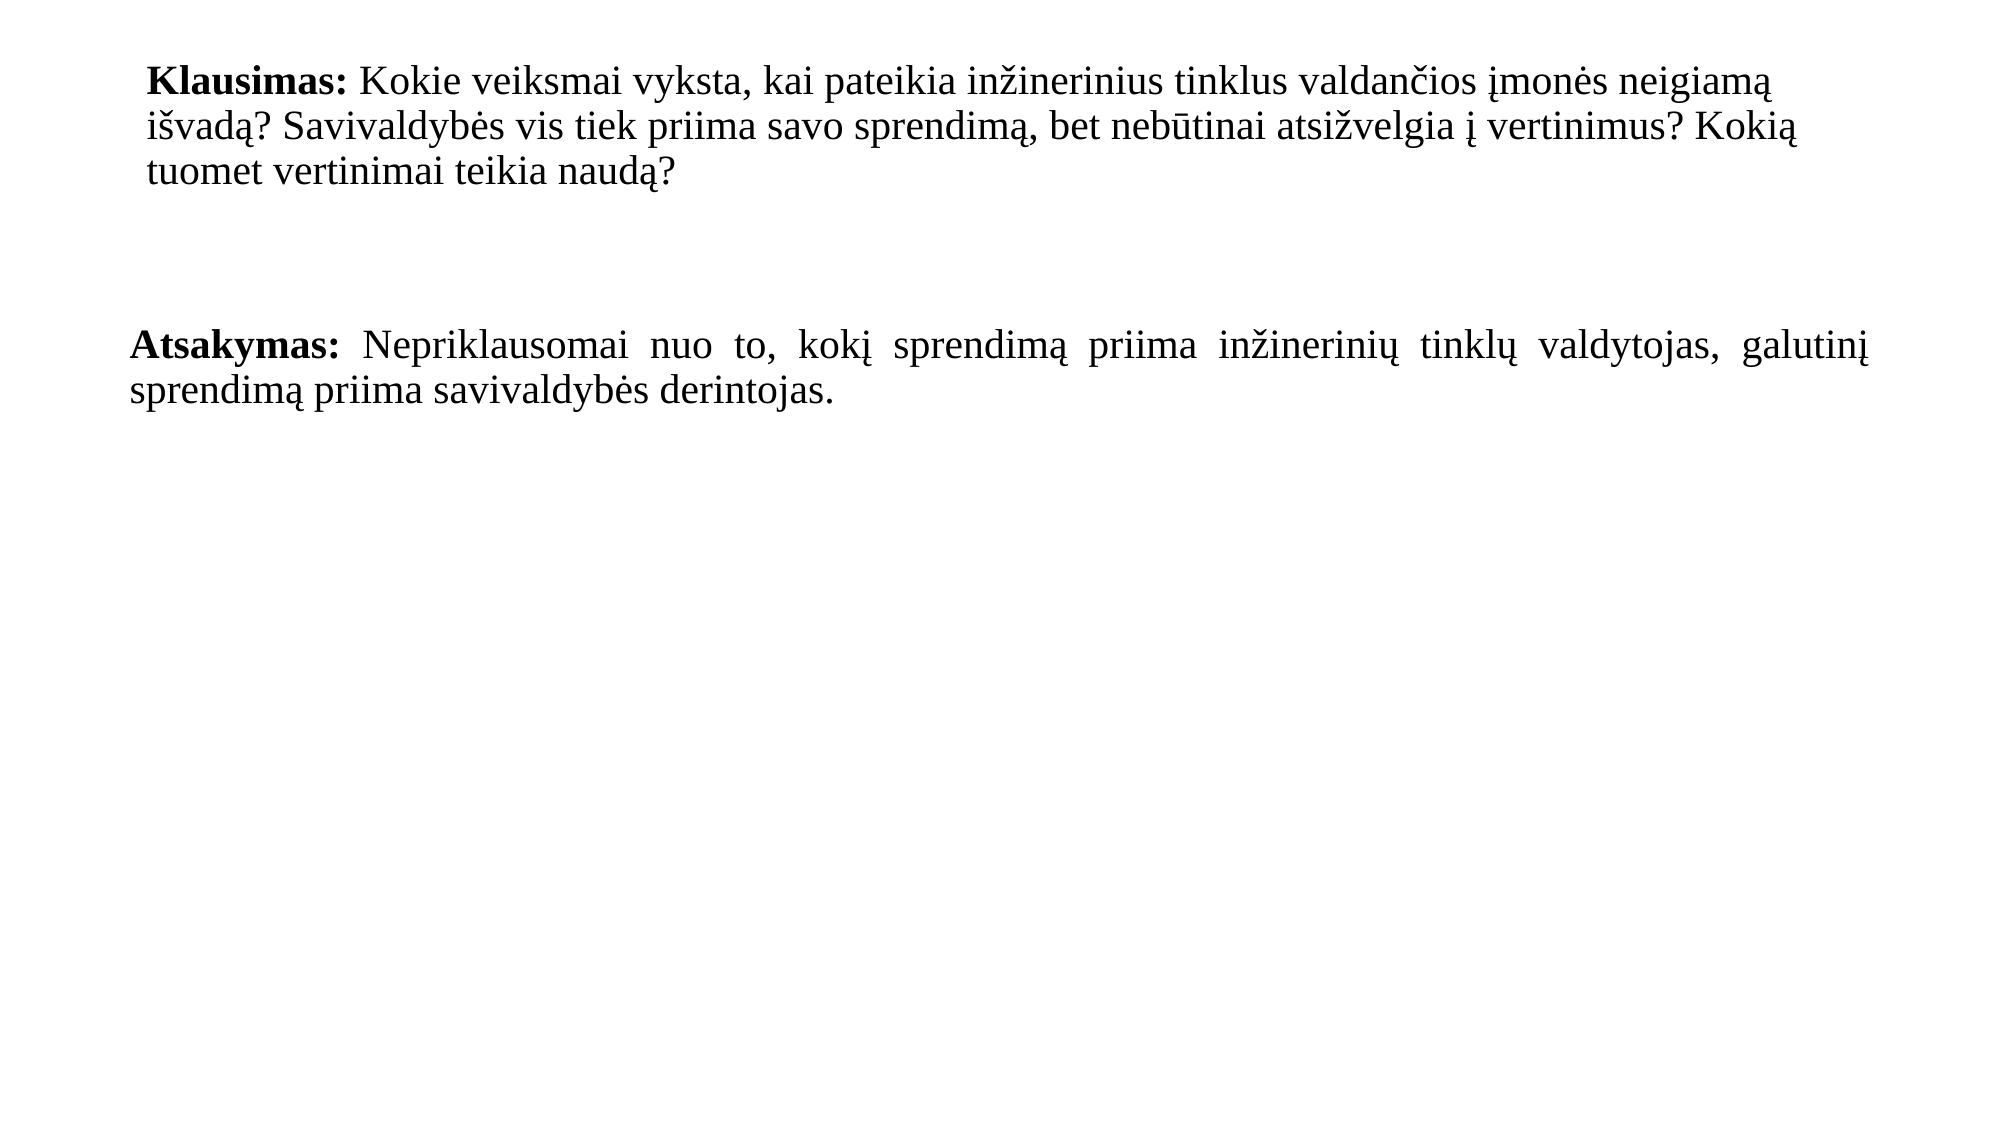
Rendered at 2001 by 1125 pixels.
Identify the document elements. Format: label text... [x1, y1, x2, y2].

list Atsakymas: Nepriklausomai nuo to, kokį sprendimą priima inžinerinių tinklų valdytojas, galutinį sprendimą priima savivaldybės derintojas. [114, 314, 1886, 856]
title Klausimas: Kokie veiksmai vyksta, kai pateikia inžinerinius tinklus valdančios įmonės neigiamą išvadą? Savivaldybės vis tiek priima savo sprendimą, bet nebūtinai atsižvelgia į vertinimus? Kokią tuomet vertinimai teikia naudą? [131, 14, 1903, 333]
